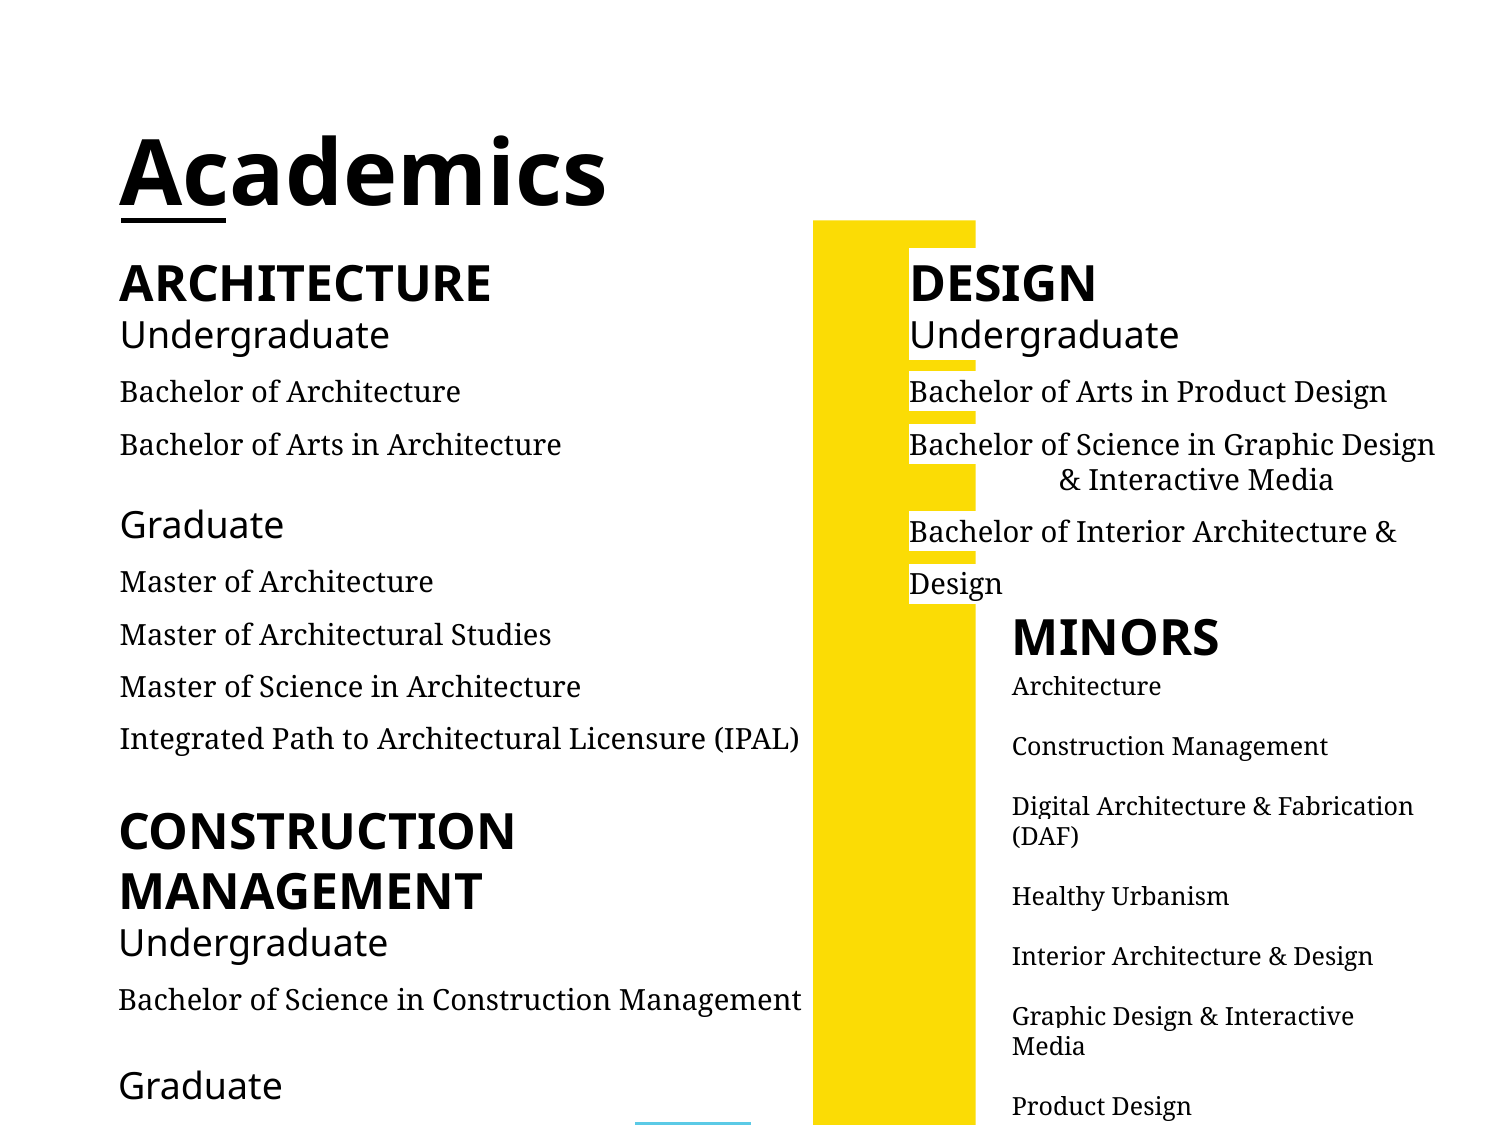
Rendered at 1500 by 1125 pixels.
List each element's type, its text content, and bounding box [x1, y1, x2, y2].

text_box [812, 609, 977, 1125]
text_box ARCHITECTURE Undergraduate Bachelor of Architecture Bachelor of Arts in Architecture Graduate Master of Architecture Master of Architectural Studies Master of Science in Architecture Integrated Path to Architectural Licensure (IPAL) [104, 243, 895, 763]
text_box MINORS Architecture Construction Management Digital Architecture & Fabrication (DAF) Healthy Urbanism Interior Architecture & Design Graphic Design & Interactive Media Product Design [997, 598, 1435, 1125]
text_box [812, 232, 977, 243]
text_box DESIGN Undergraduate Bachelor of Arts in Product Design Bachelor of Science in Graphic Design & Interactive Media Bachelor of Interior Architecture & Design [894, 243, 1487, 609]
text_box Academics [104, 106, 1060, 232]
text_box CONSTRUCTION MANAGEMENT Undergraduate Bachelor of Science in Construction Management Graduate Master of Construction Management ONLINE [103, 791, 893, 1125]
